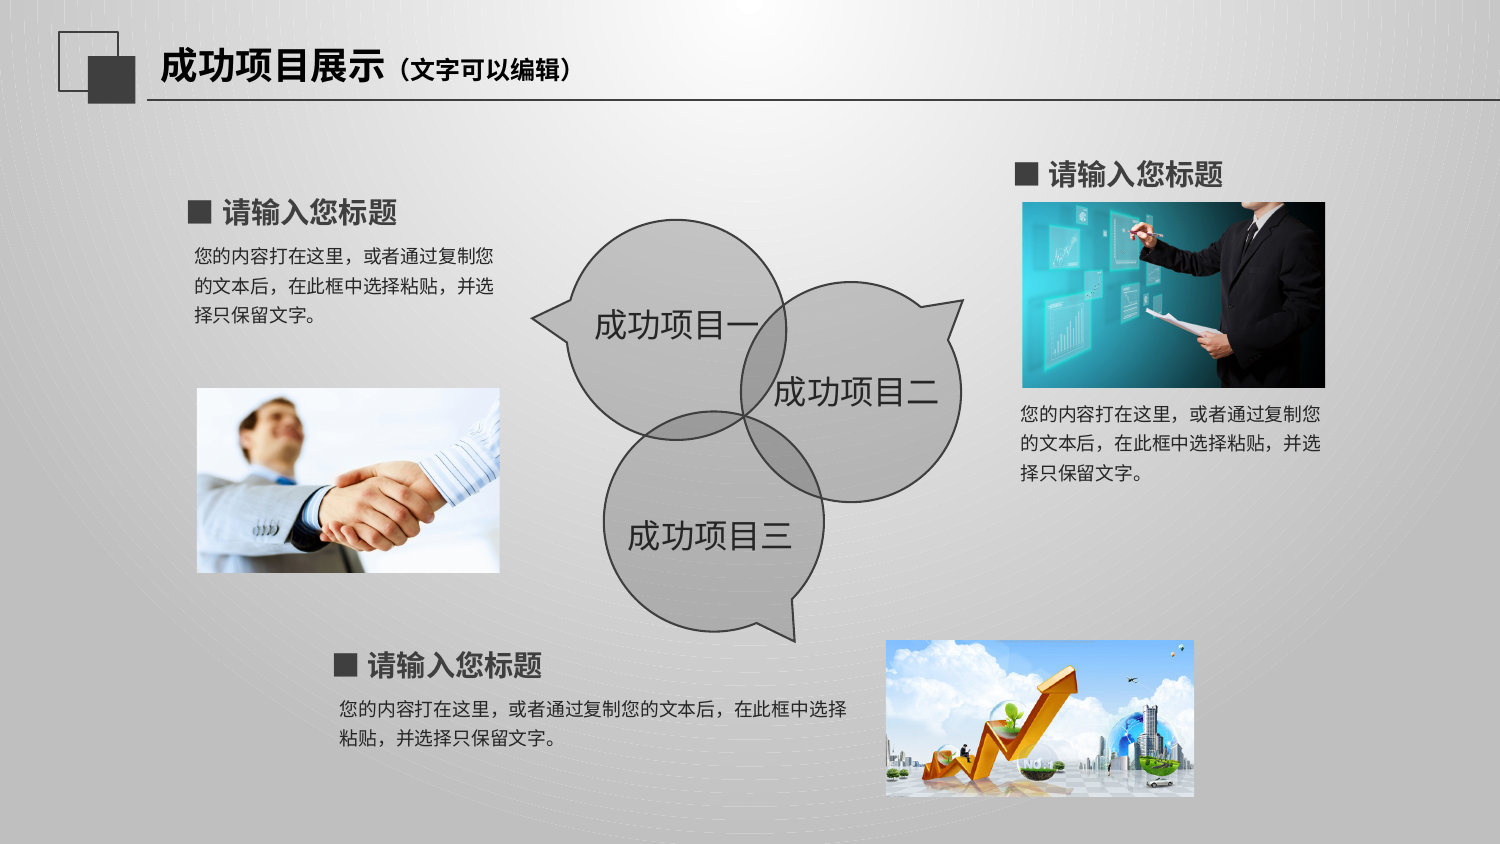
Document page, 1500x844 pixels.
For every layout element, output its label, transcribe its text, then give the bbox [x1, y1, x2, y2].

text_box ■请输入您标题 [1000, 150, 1236, 197]
text_box 成功项目一 [610, 285, 744, 363]
text_box [1022, 202, 1326, 388]
text_box [196, 388, 500, 574]
text_box 您的内容打在这里，或者通过复制您的文本后，在此框中选择粘贴，并选择只保留文字。 [183, 232, 524, 332]
text_box 成功项目三 [644, 496, 778, 574]
text_box ■请输入您标题 [174, 188, 409, 236]
text_box 您的内容打在这里，或者通过复制您的文本后，在此框中选择粘贴，并选择只保留文字。 [328, 685, 874, 755]
text_box [532, 219, 787, 440]
text_box [746, 282, 963, 503]
text_box [885, 640, 1195, 797]
text_box ■请输入您标题 [320, 641, 555, 688]
text_box 成功项目二 [790, 352, 924, 430]
title 成功项目展示（文字可以编辑） [145, 32, 680, 97]
text_box 您的内容打在这里，或者通过复制您的文本后，在此框中选择粘贴，并选择只保留文字。 [1009, 390, 1350, 490]
text_box [603, 416, 824, 642]
